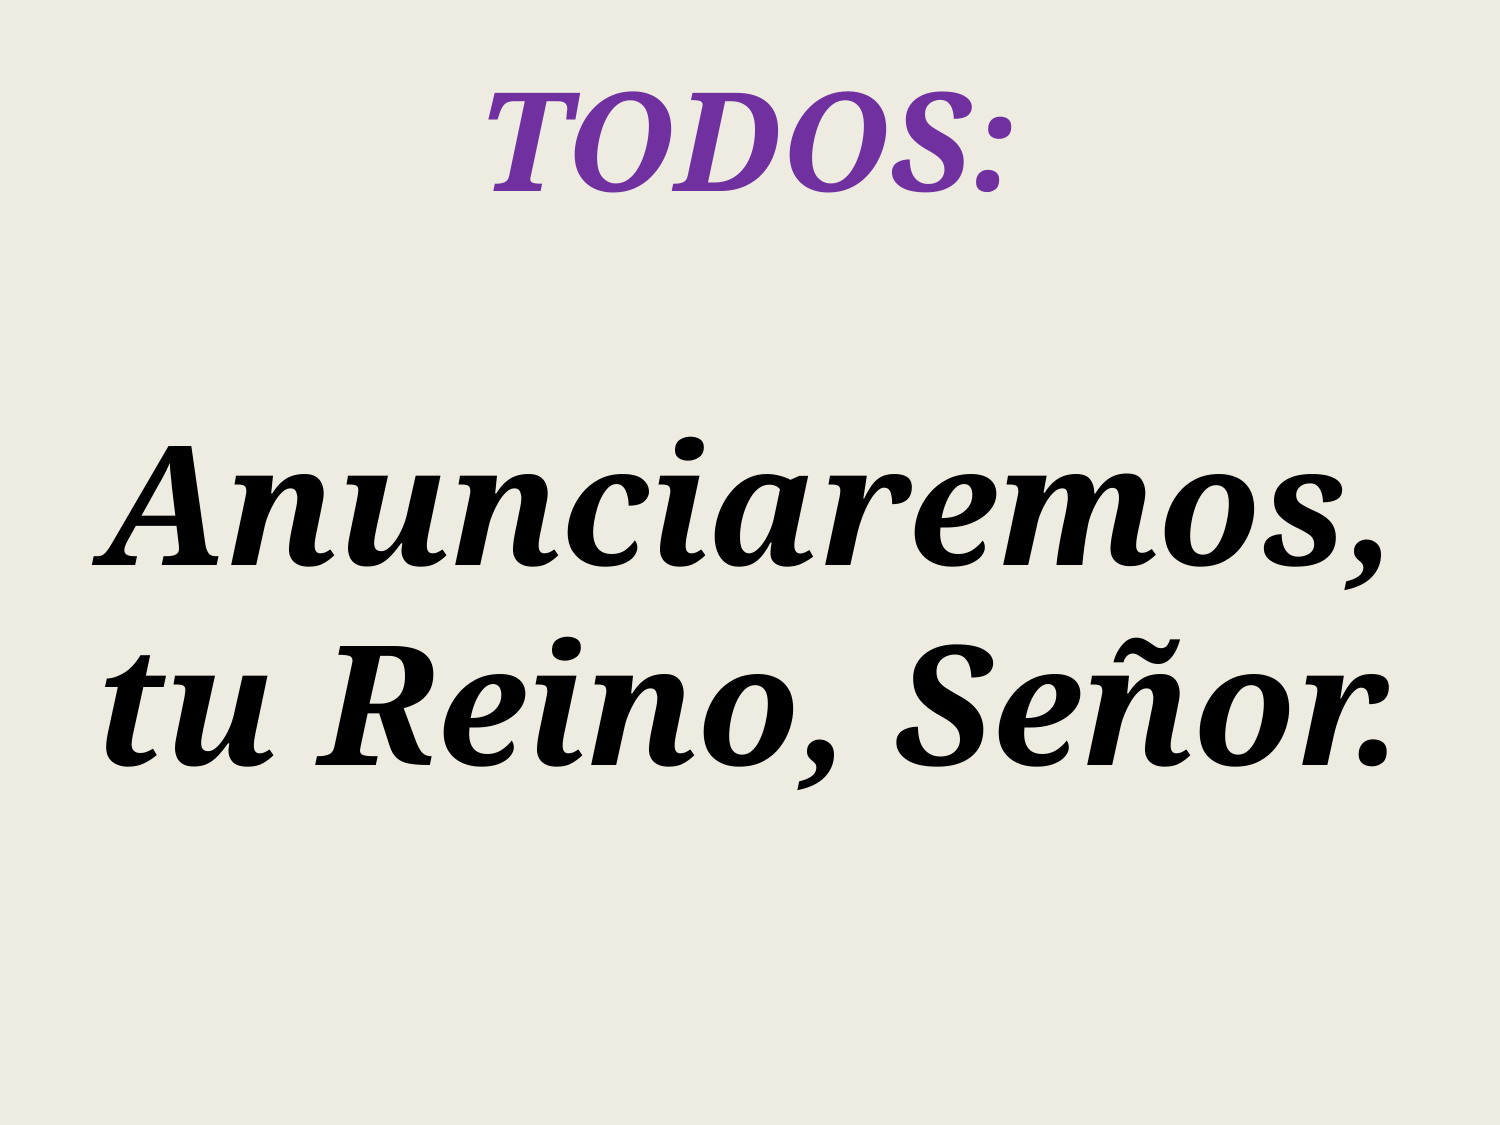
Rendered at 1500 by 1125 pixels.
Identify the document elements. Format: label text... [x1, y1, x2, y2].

text_box TODOS: Anunciaremos, tu Reino, Señor. [23, 46, 1477, 807]
